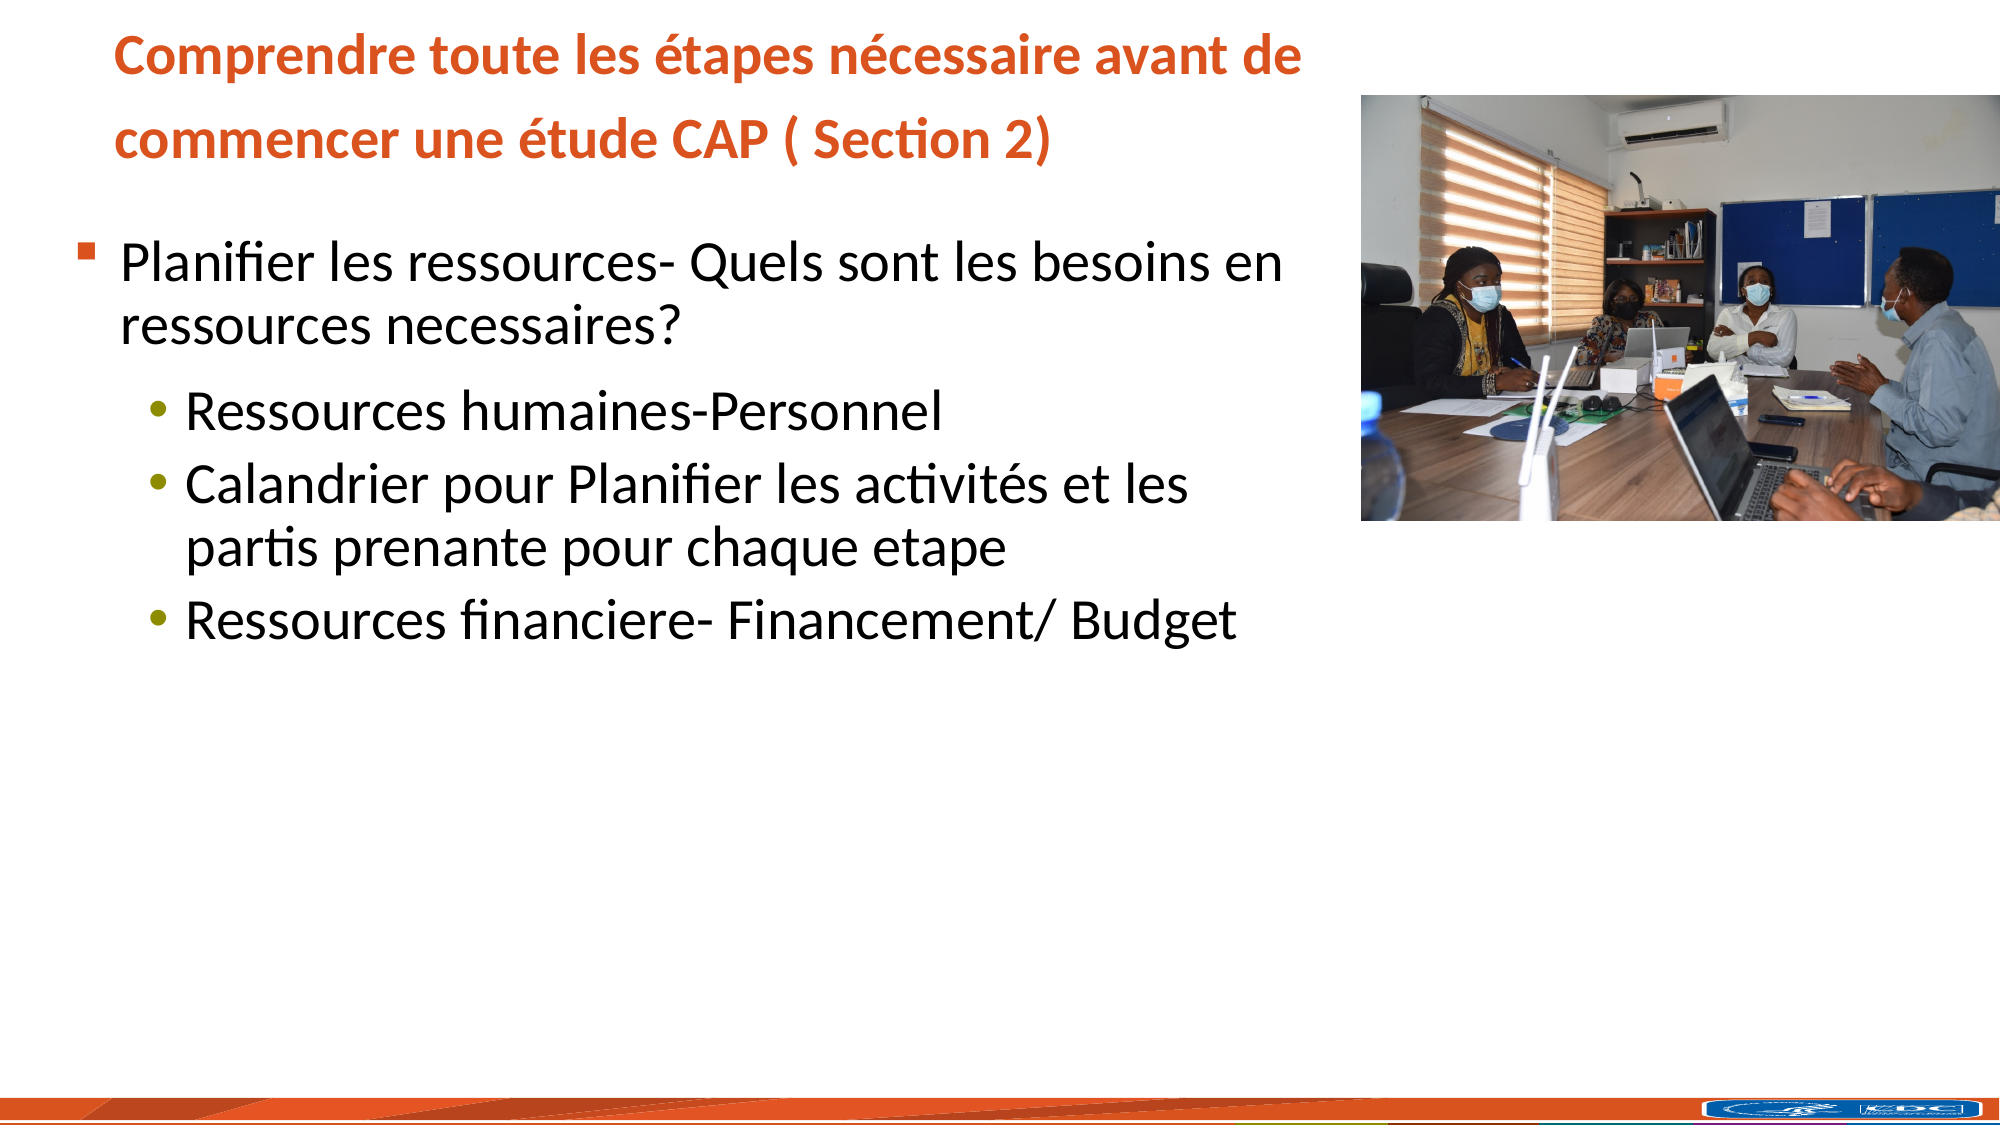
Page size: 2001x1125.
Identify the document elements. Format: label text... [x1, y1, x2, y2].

title Comprendre toute les étapes nécessaire avant de commencer une étude CAP ( Section 2) [99, 13, 1572, 178]
picture [1361, 95, 2000, 521]
text_box Planifier les ressources- Quels sont les besoins en ressources necessaires? Ressources humaines-Personnel Calandrier pour Planifier les activités et les partis prenante pour chaque etape Ressources financiere- Financement/ Budget [58, 223, 1343, 818]
